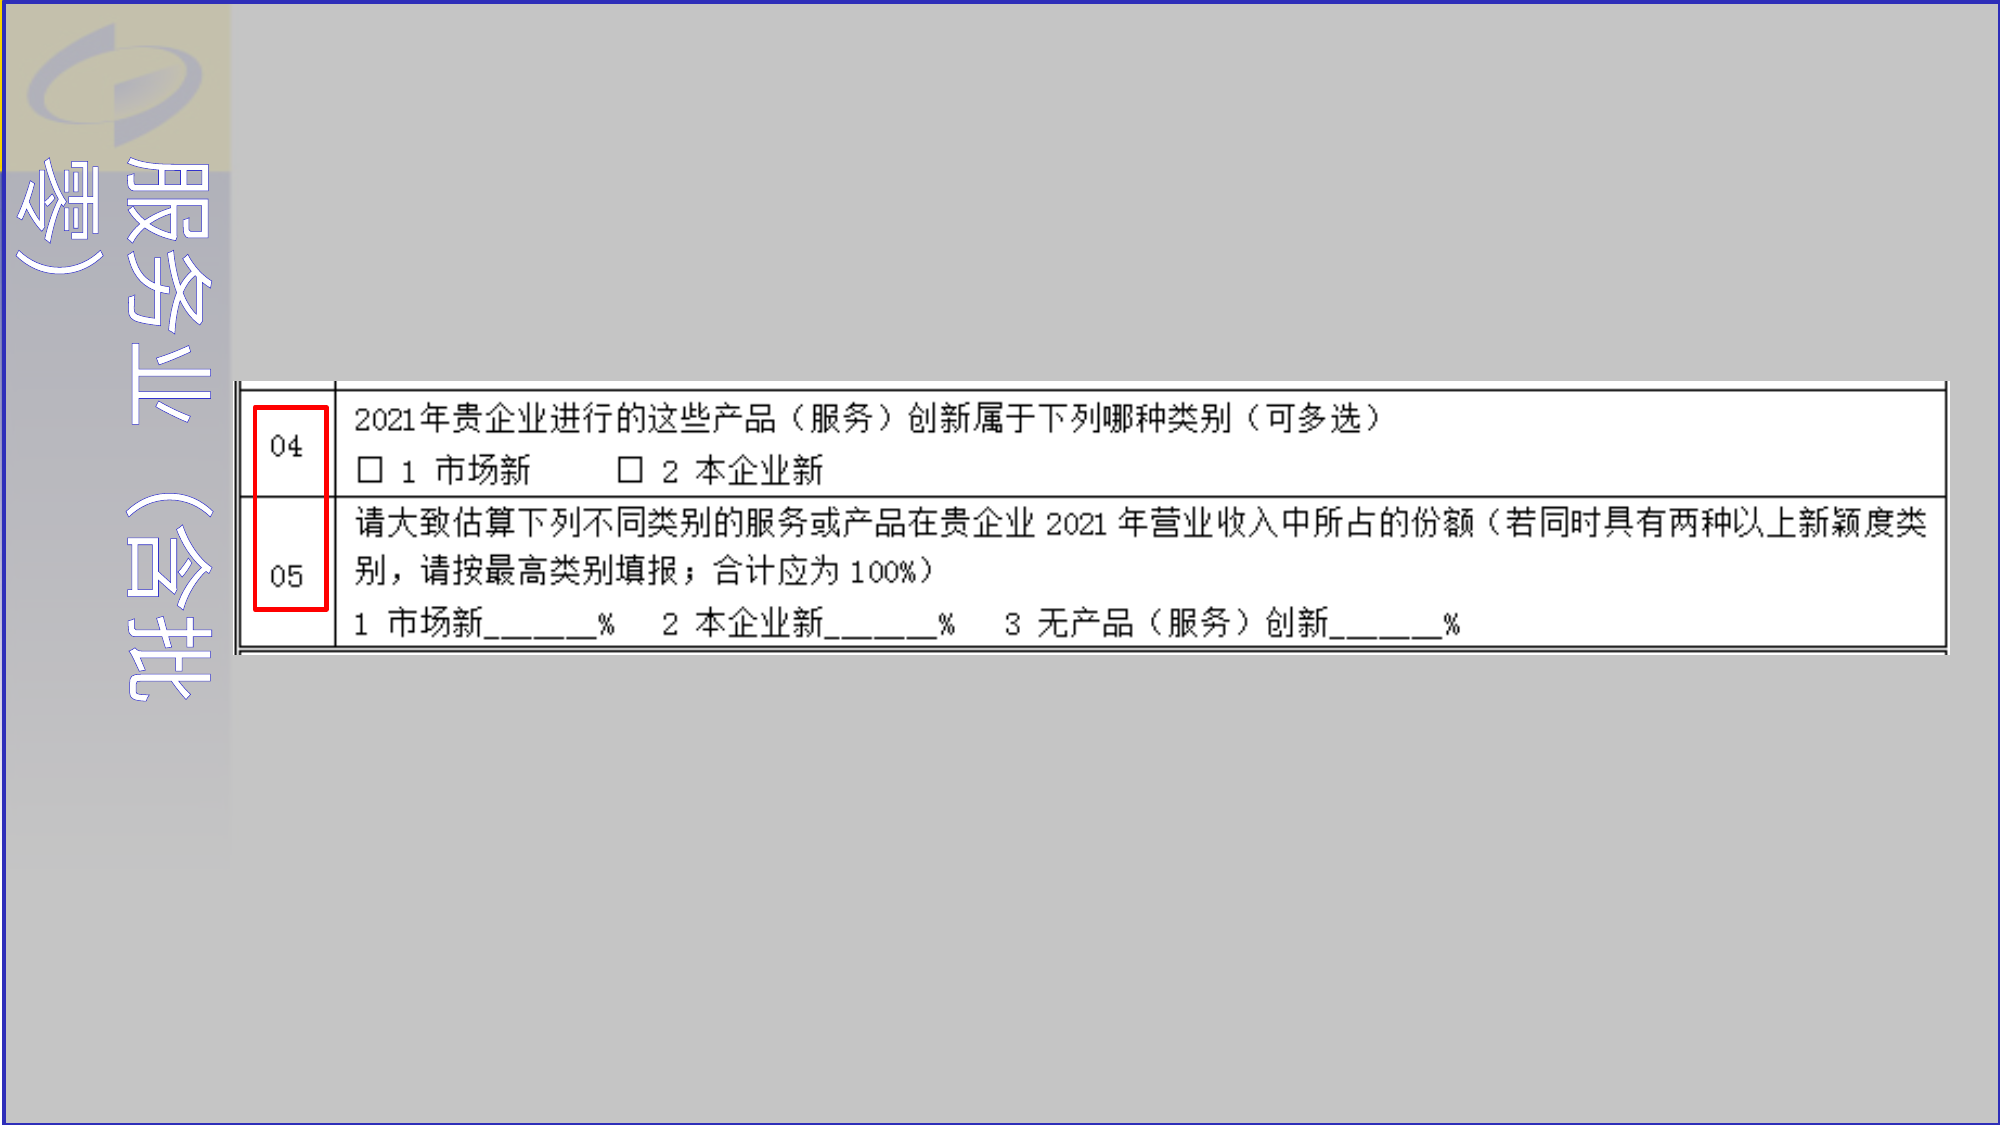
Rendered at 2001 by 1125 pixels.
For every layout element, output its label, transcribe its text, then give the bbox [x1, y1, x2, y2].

text_box 服务业（含批零） [92, 139, 234, 896]
picture [233, 380, 1950, 655]
text_box [2, 0, 2000, 1125]
